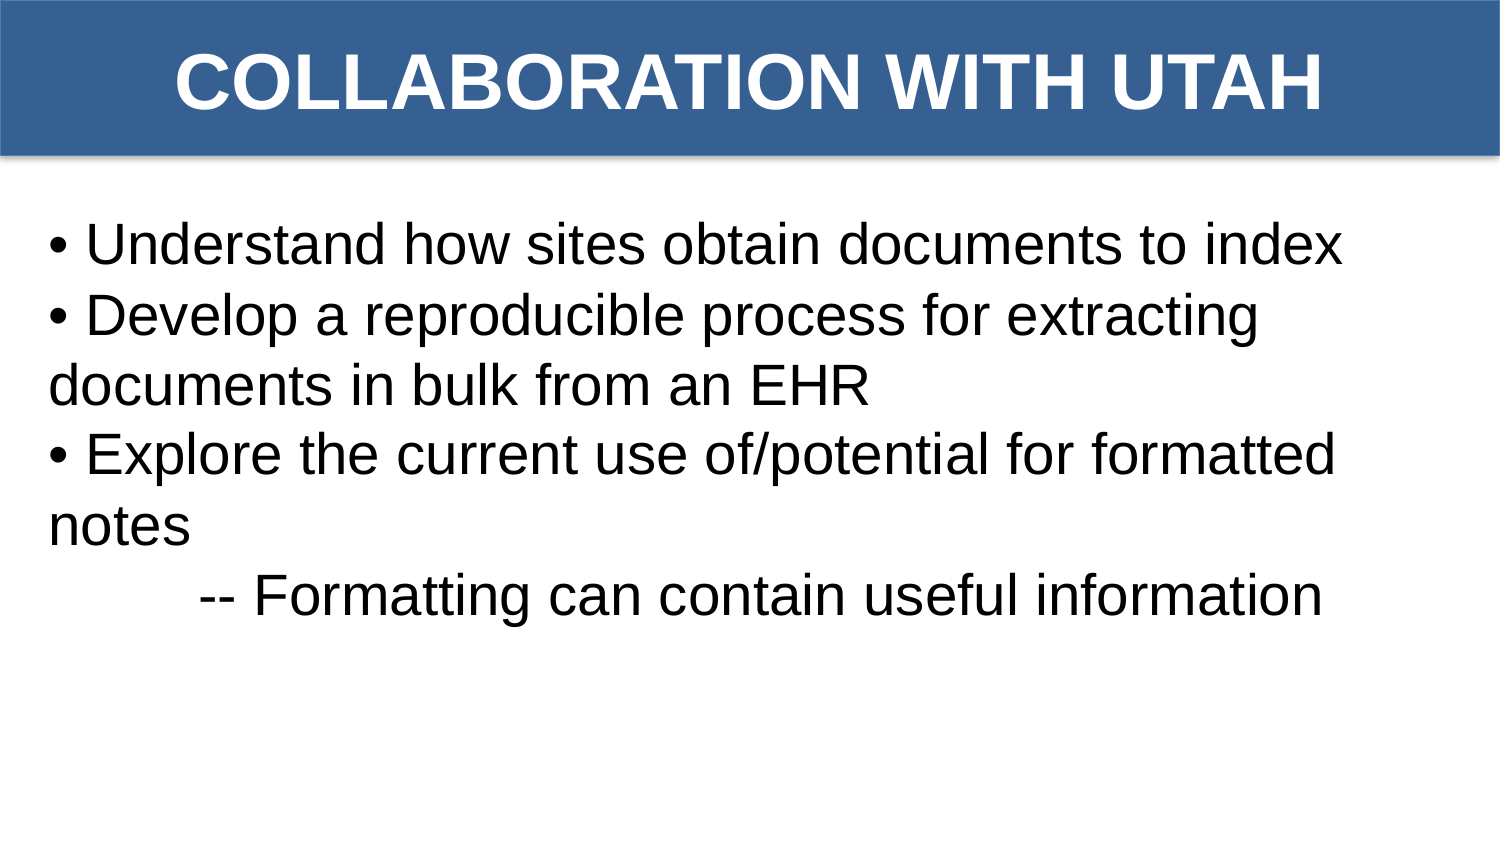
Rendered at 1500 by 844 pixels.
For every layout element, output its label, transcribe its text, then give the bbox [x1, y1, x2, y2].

text_box • Understand how sites obtain documents to index • Develop a reproducible process for extracting documents in bulk from an EHR • Explore the current use of/potential for formatted notes -- Formatting can contain useful information [33, 199, 1467, 704]
text_box COLLABORATION WITH UTAH [0, 0, 1500, 156]
